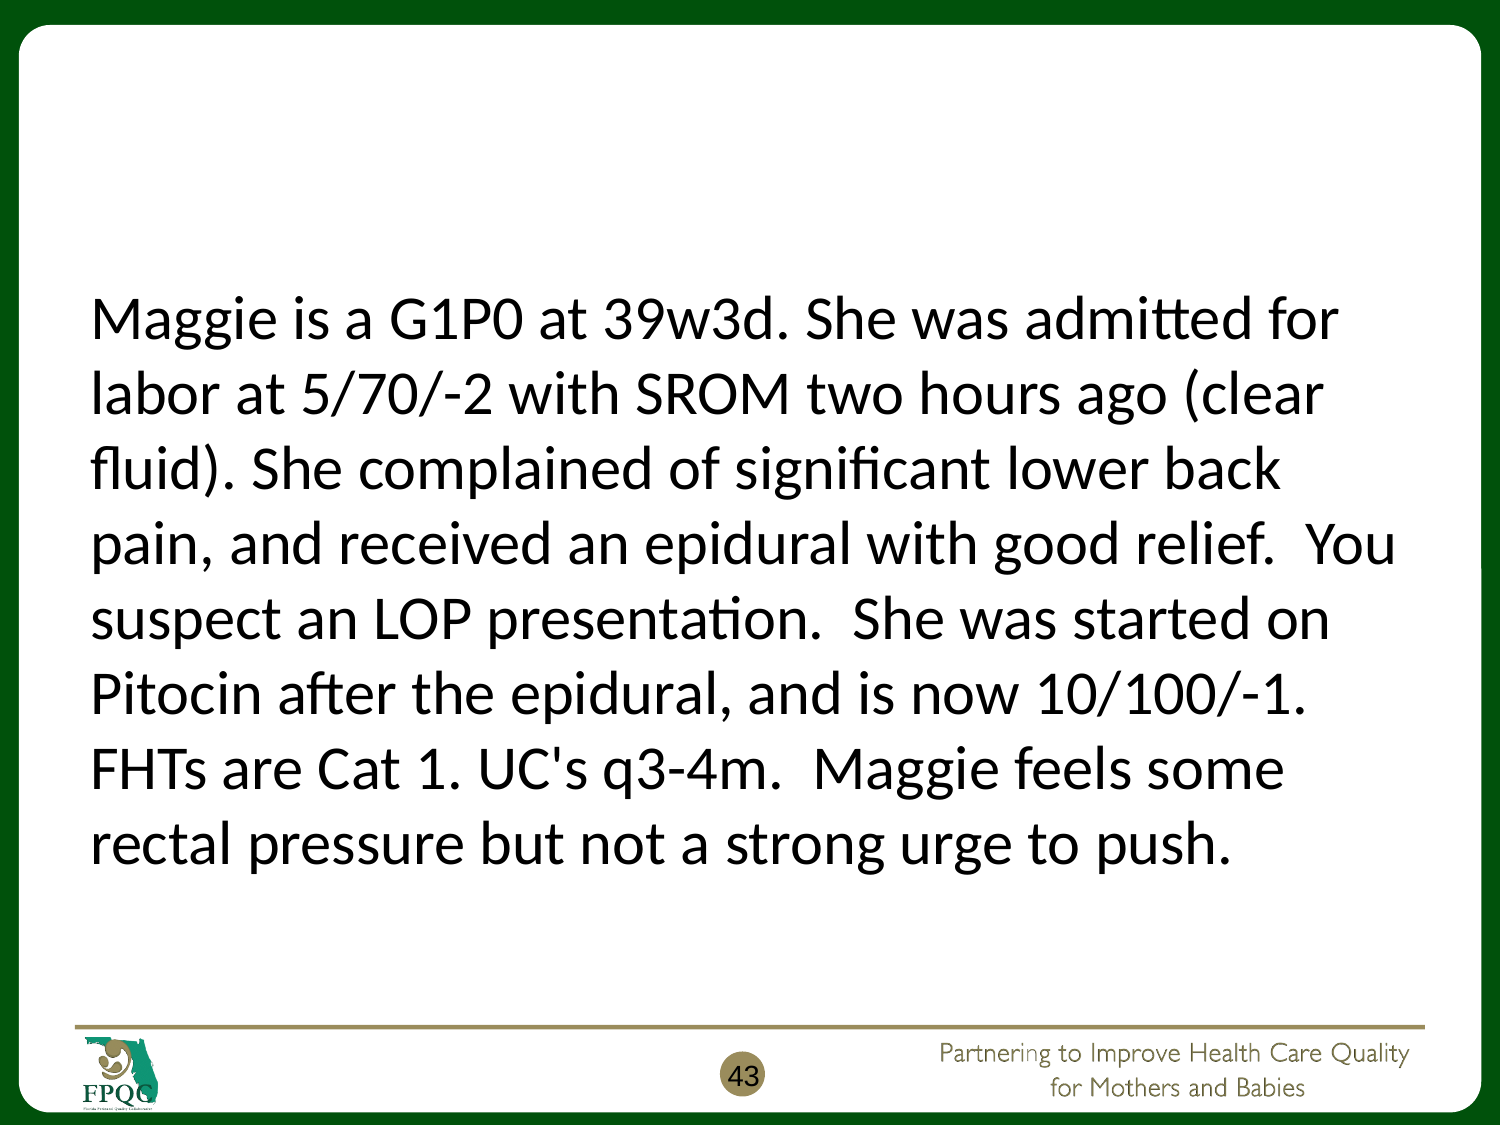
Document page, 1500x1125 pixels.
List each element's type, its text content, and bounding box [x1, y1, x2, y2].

slide_number 43 [712, 1050, 775, 1103]
list Maggie is a G1P0 at 39w3d. She was admitted for labor at 5/70/-2 with SROM two hours ago (clear fluid). She complained of significant lower back pain, and received an epidural with good relief. You suspect an LOP presentation. She was started on Pitocin after the epidural, and is now 10/100/-1. FHTs are Cat 1. UC's q3-4m. Maggie feels some rectal pressure but not a strong urge to push. [75, 262, 1425, 1005]
picture [82, 1037, 162, 1112]
picture [937, 1037, 1418, 1105]
